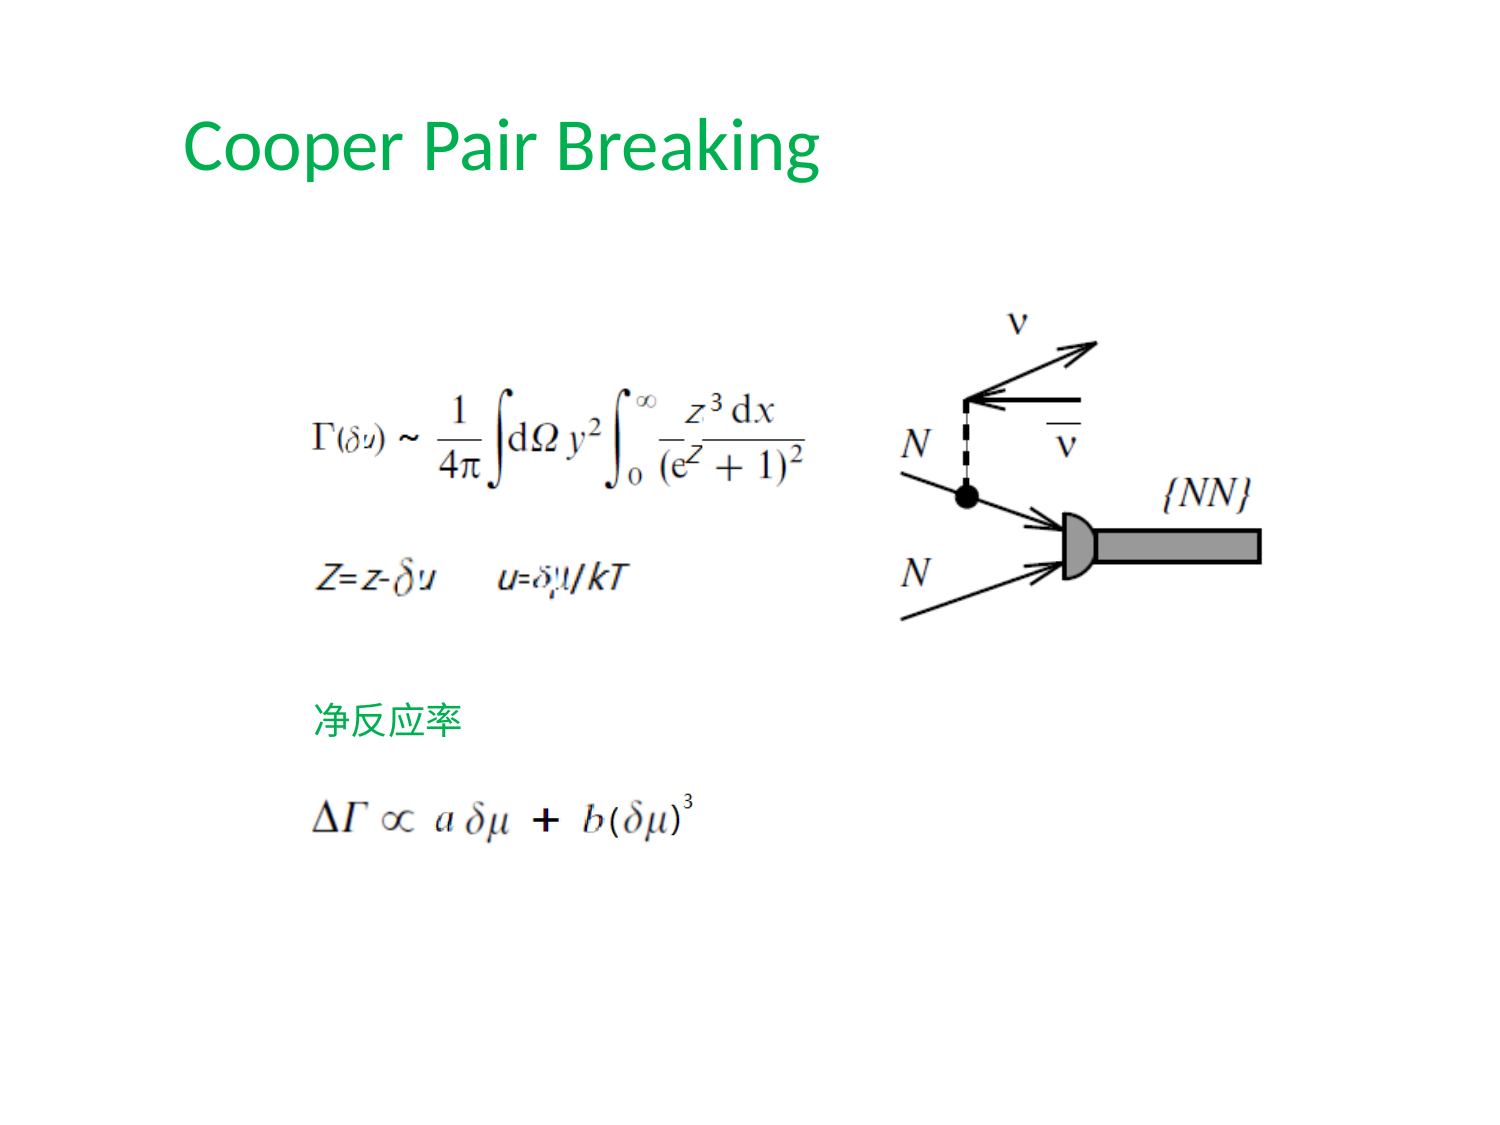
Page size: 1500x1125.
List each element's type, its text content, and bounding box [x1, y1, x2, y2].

picture [297, 534, 643, 612]
picture [850, 294, 1313, 644]
text_box Cooper Pair Breaking [168, 87, 837, 193]
picture [297, 778, 704, 867]
text_box 净反应率 [298, 689, 479, 750]
picture [290, 368, 829, 510]
